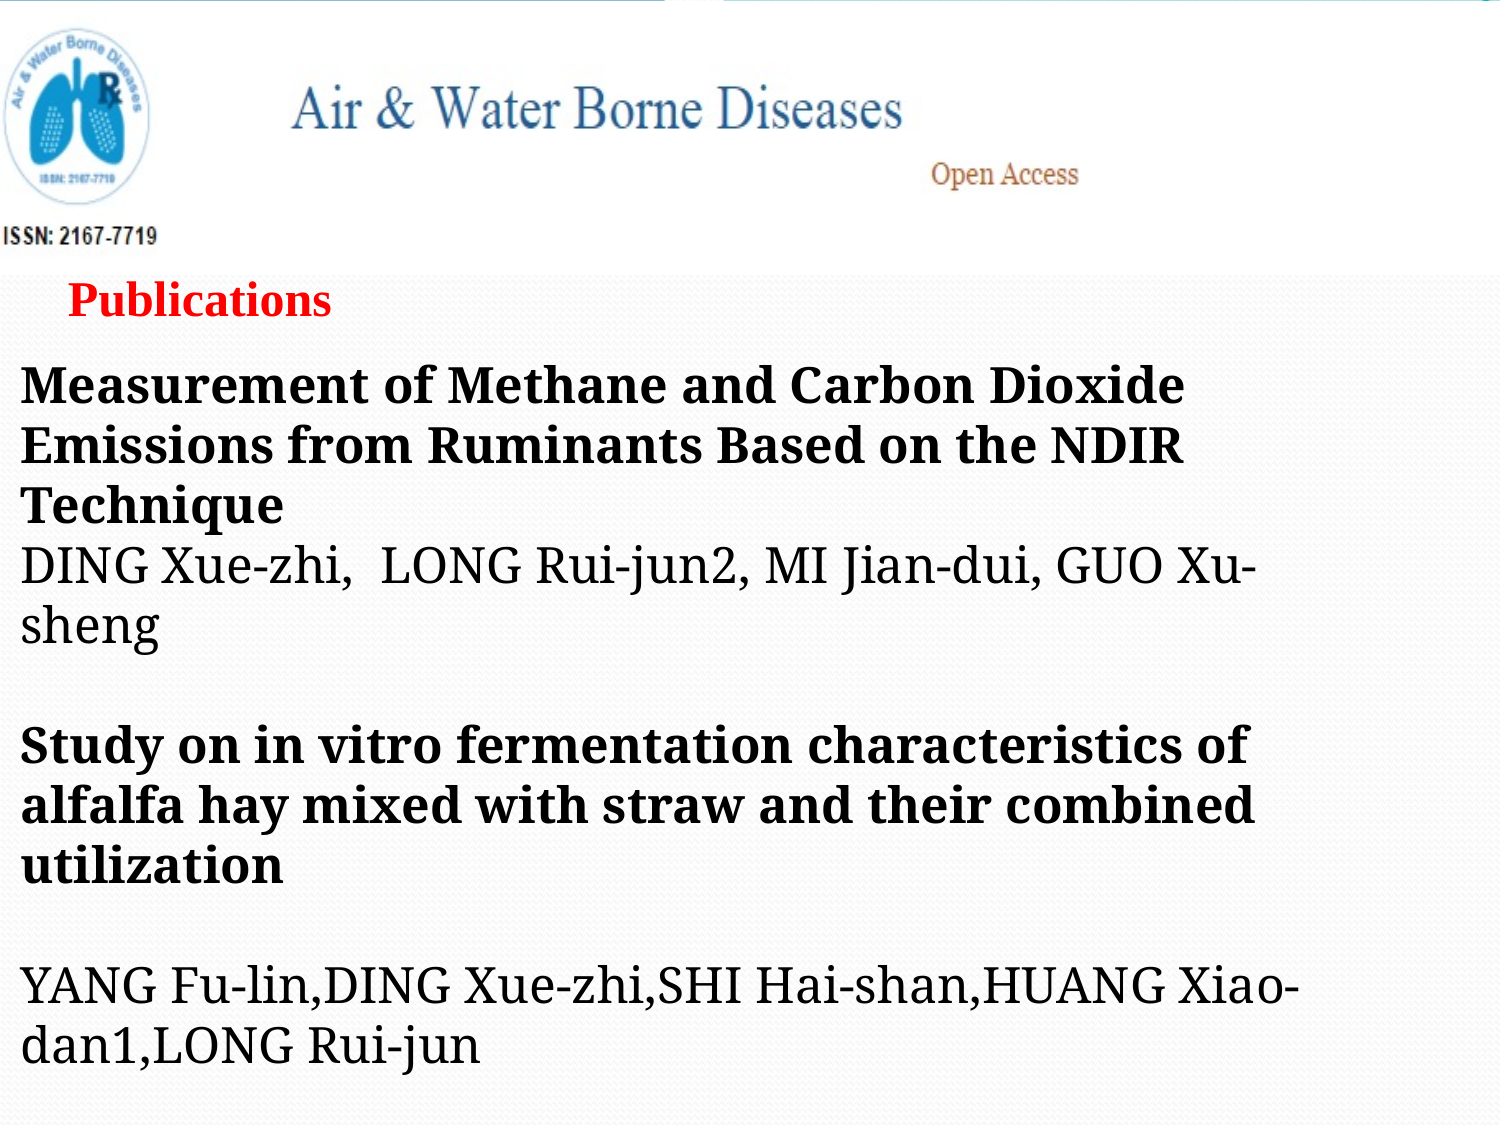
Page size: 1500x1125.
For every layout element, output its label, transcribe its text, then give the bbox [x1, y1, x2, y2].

text_box Measurement of Methane and Carbon Dioxide Emissions from Ruminants Based on the NDIR Technique DING Xue-zhi, LONG Rui-jun2, MI Jian-dui, GUO Xu-sheng Study on in vitro fermentation characteristics of alfalfa hay mixed with straw and their combined utilization YANG Fu-lin,DING Xue-zhi,SHI Hai-shan,HUANG Xiao-dan1,LONG Rui-jun [5, 346, 1406, 1125]
picture [0, 1, 1500, 276]
text_box Publications [51, 288, 349, 338]
